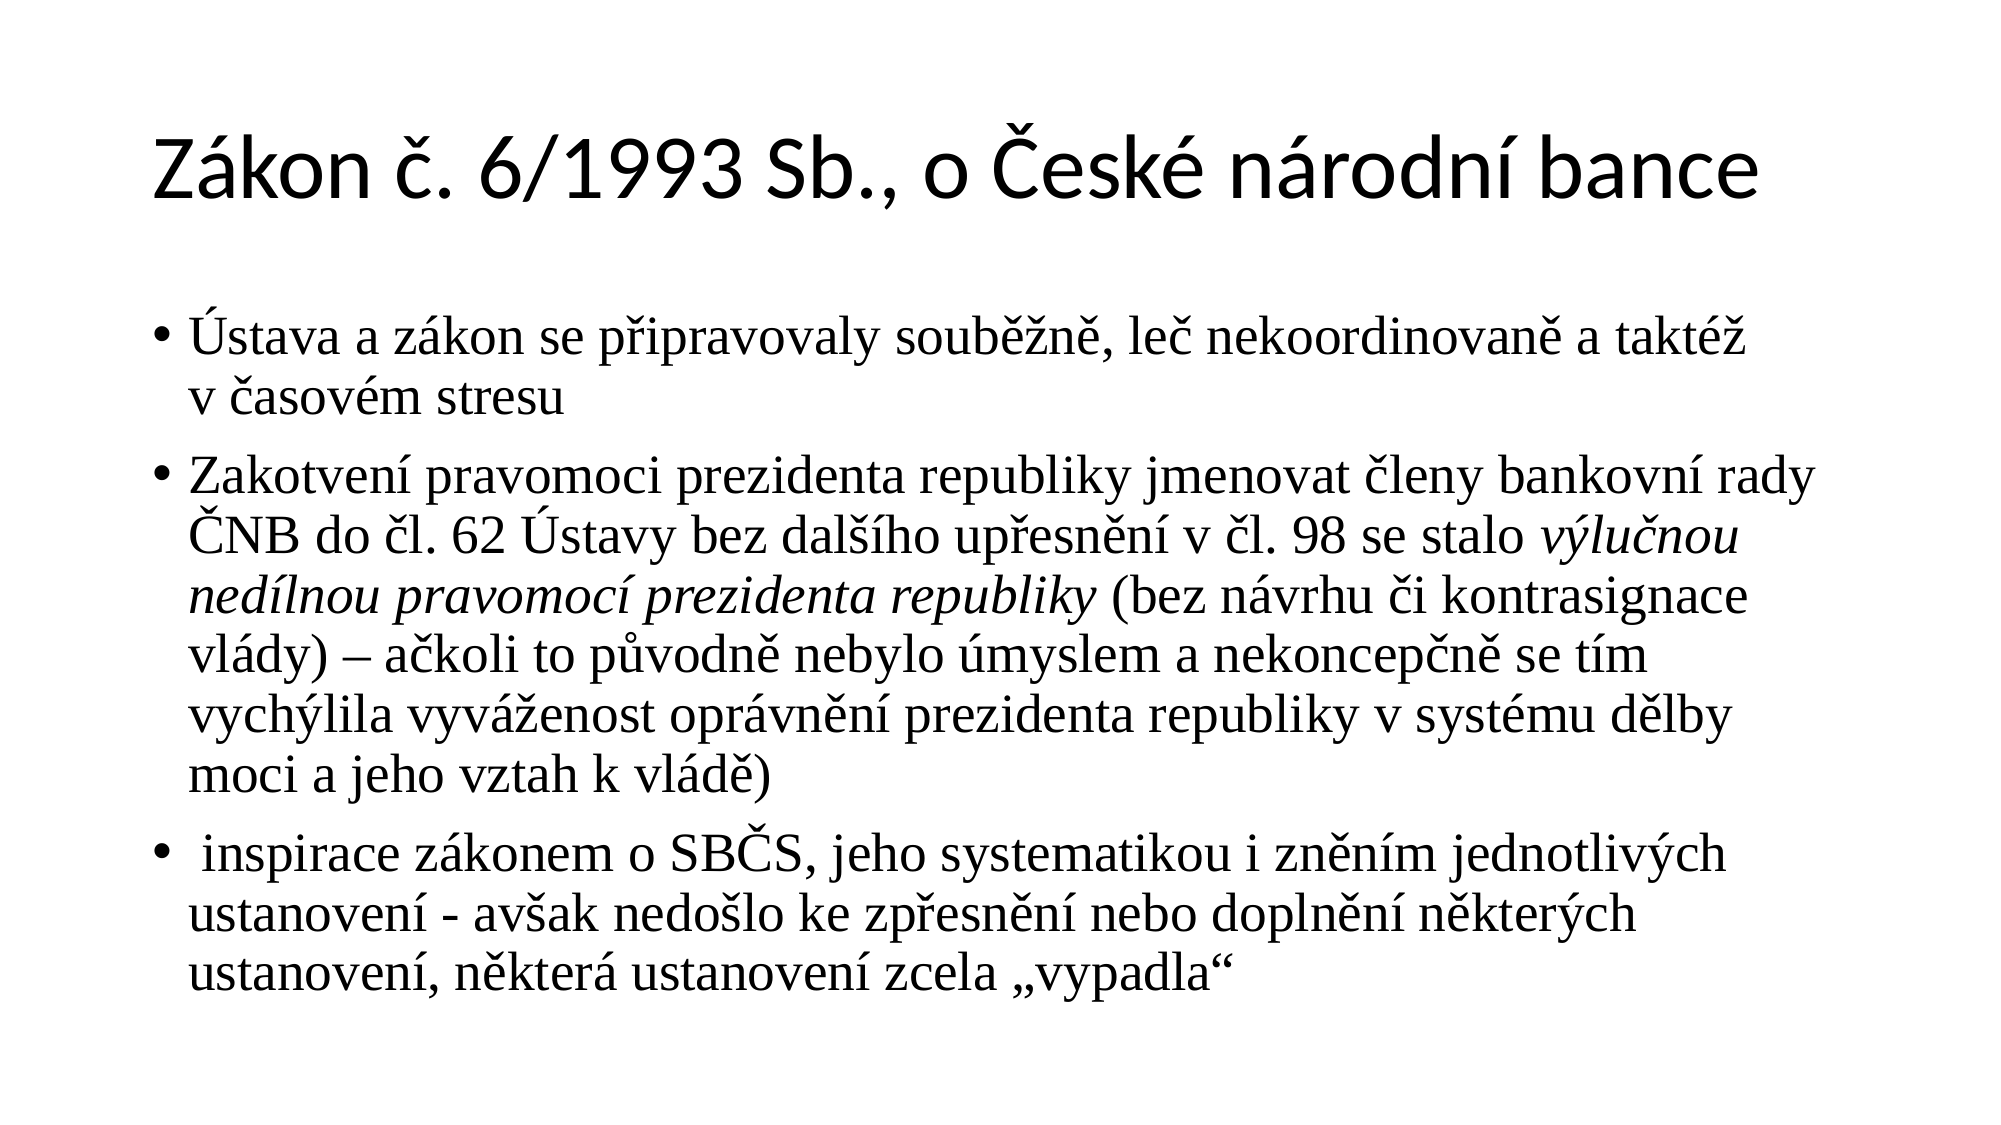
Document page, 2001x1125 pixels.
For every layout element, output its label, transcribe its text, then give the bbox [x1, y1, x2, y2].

title Zákon č. 6/1993 Sb., o České národní bance [137, 59, 1863, 278]
list Ústava a zákon se připravovaly souběžně, leč nekoordinovaně a taktéž v časovém stresu Zakotvení pravomoci prezidenta republiky jmenovat členy bankovní rady ČNB do čl. 62 Ústavy bez dalšího upřesnění v čl. 98 se stalo výlučnou nedílnou pravomocí prezidenta republiky (bez návrhu či kontrasignace vlády) – ačkoli to původně nebylo úmyslem a nekoncepčně se tím vychýlila vyváženost oprávnění prezidenta republiky v systému dělby moci a jeho vztah k vládě) inspirace zákonem o SBČS, jeho systematikou i zněním jednotlivých ustanovení - avšak nedošlo ke zpřesnění nebo doplnění některých ustanovení, některá ustanovení zcela „vypadla“ [137, 299, 1863, 1014]
